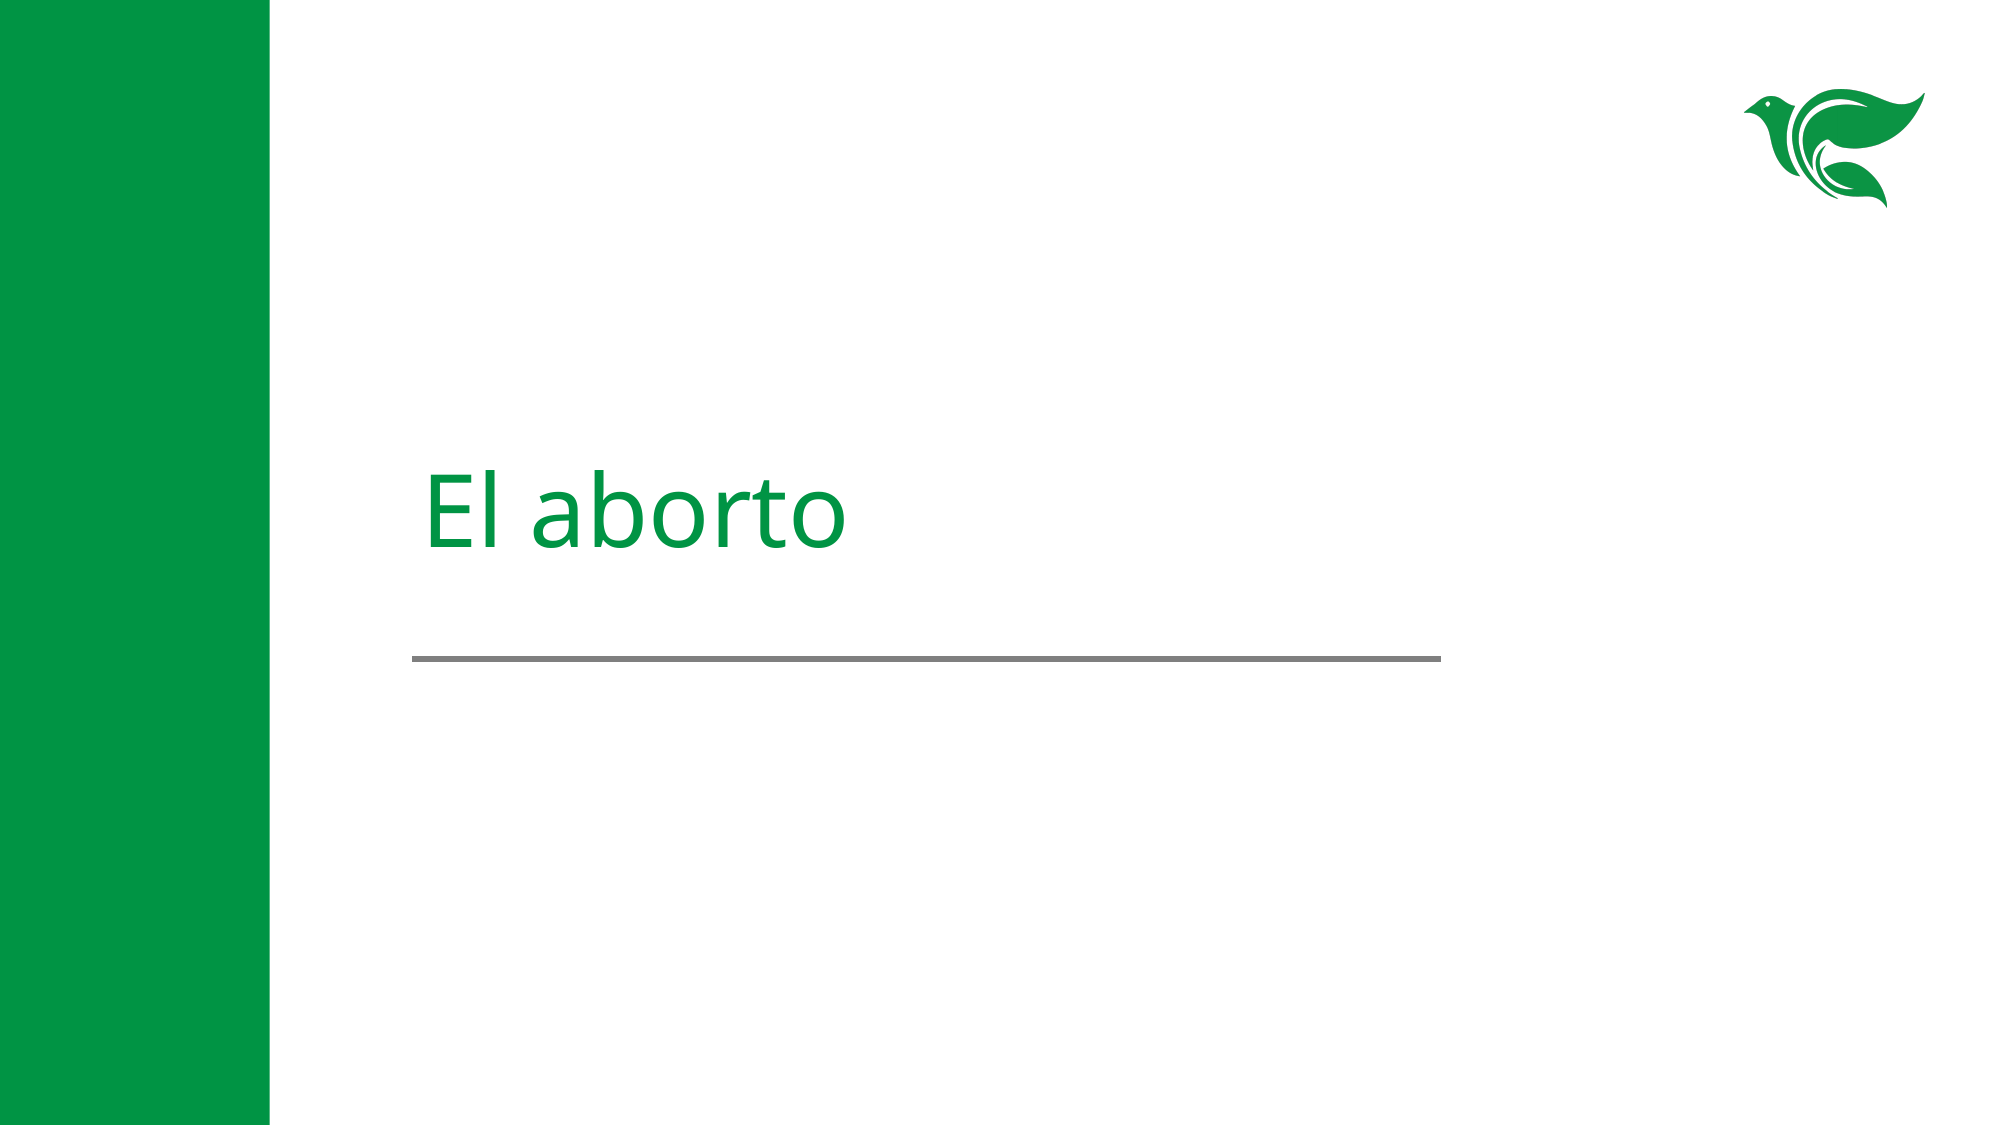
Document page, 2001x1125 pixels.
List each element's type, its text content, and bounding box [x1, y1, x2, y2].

picture [1722, 47, 1953, 240]
text_box El aborto [406, 439, 1586, 576]
text_box [0, 0, 270, 1125]
